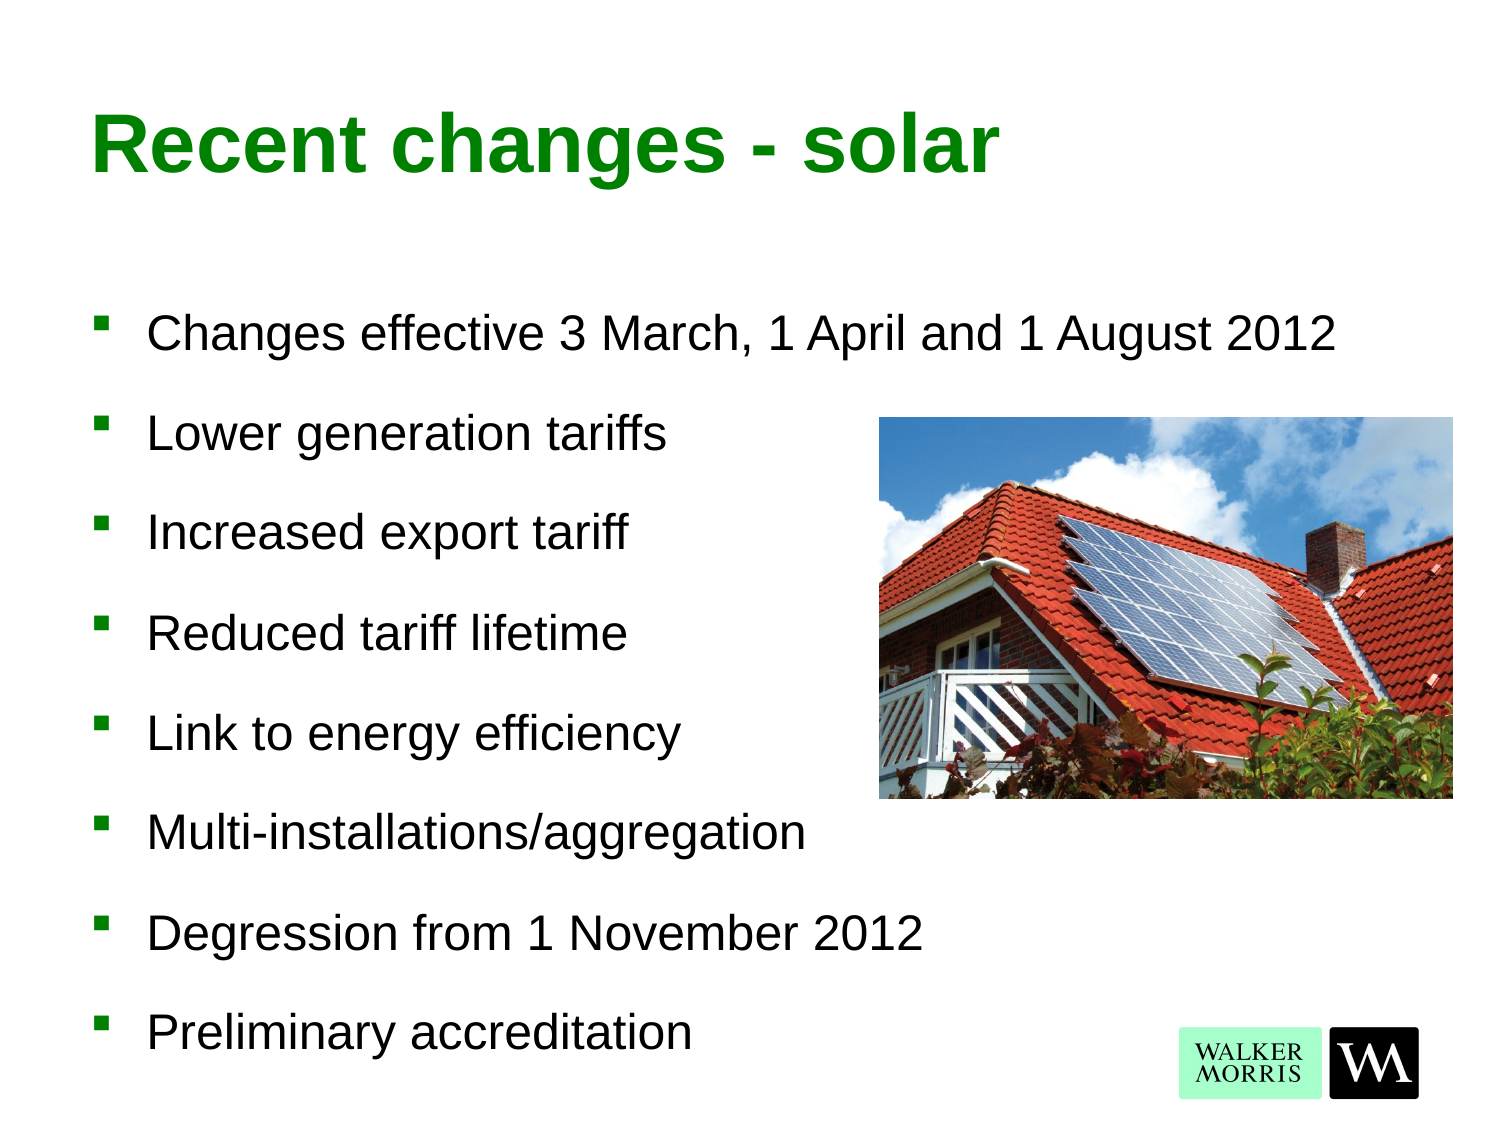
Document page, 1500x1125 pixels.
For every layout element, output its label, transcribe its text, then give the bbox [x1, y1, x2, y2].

picture [879, 417, 1453, 799]
list Changes effective 3 March, 1 April and 1 August 2012 Lower generation tariffs Increased export tariff Reduced tariff lifetime Link to energy efficiency Multi-installations/aggregation Degression from 1 November 2012 Preliminary accreditation [74, 262, 1459, 1006]
title Recent changes - solar [74, 44, 1426, 233]
picture [1175, 1023, 1423, 1103]
